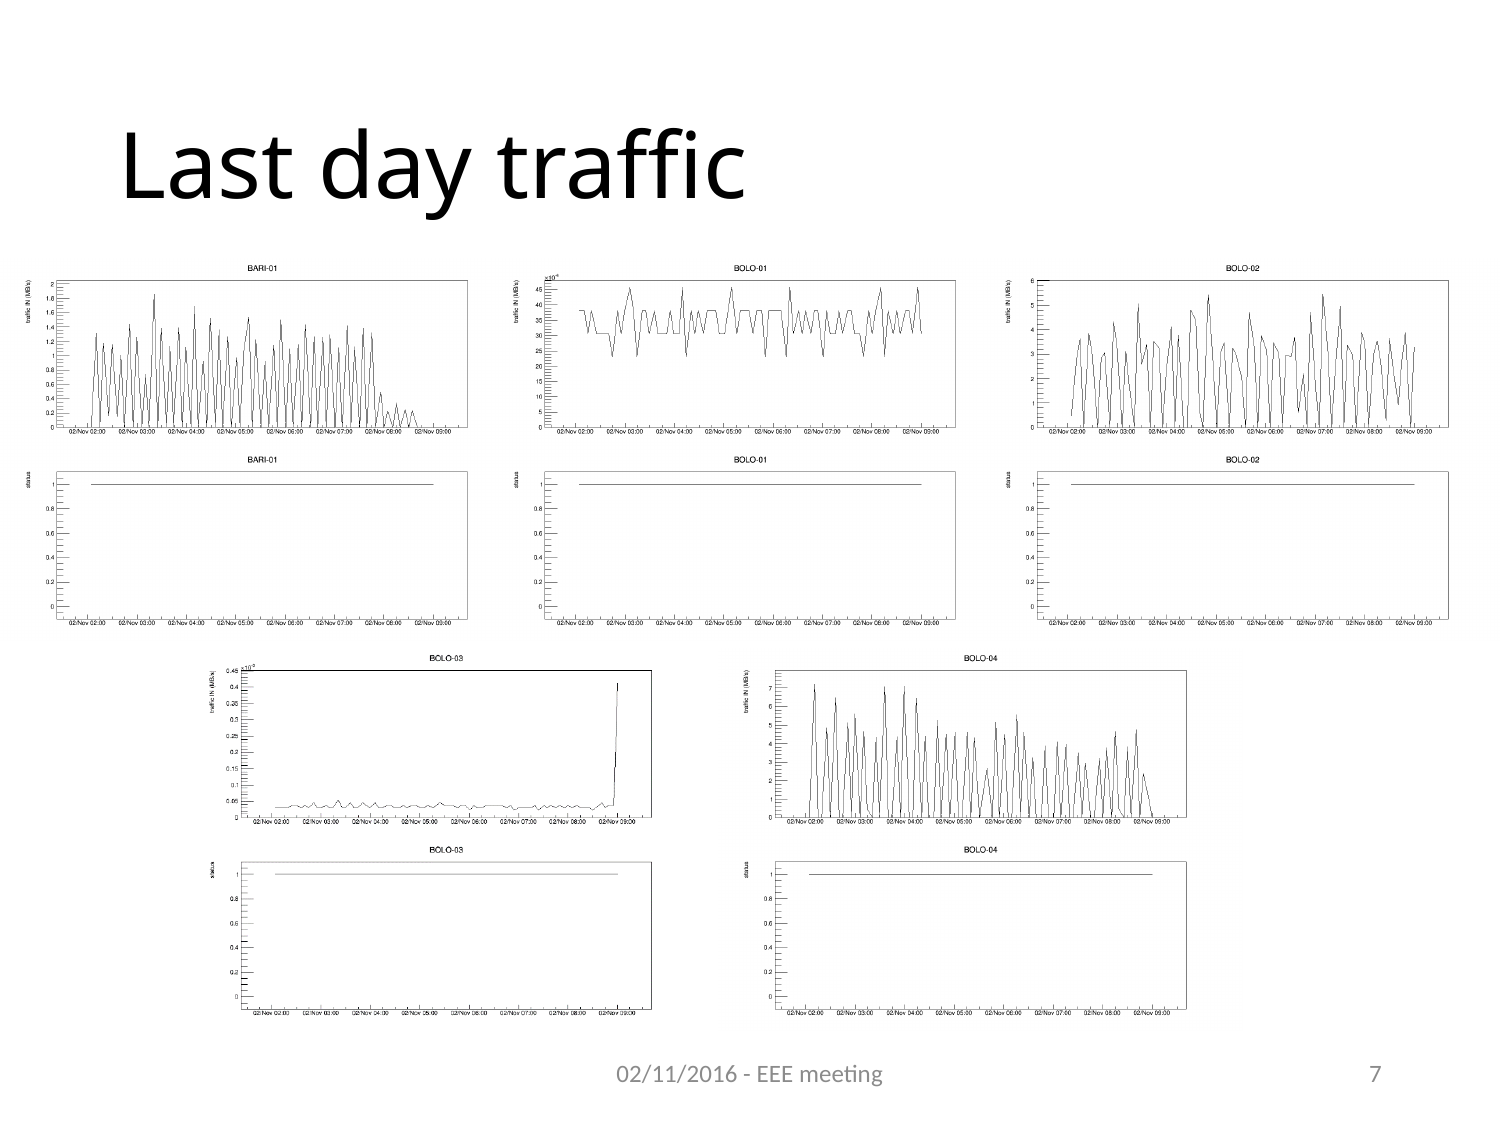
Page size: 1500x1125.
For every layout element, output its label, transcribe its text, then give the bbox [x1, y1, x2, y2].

slide_number 7 [1059, 1042, 1397, 1103]
picture [718, 648, 1243, 1031]
title Last day traffic [103, 59, 1397, 258]
picture [0, 258, 1500, 641]
picture [184, 648, 708, 1031]
footer 02/11/2016 - EEE meeting [496, 1042, 1004, 1103]
